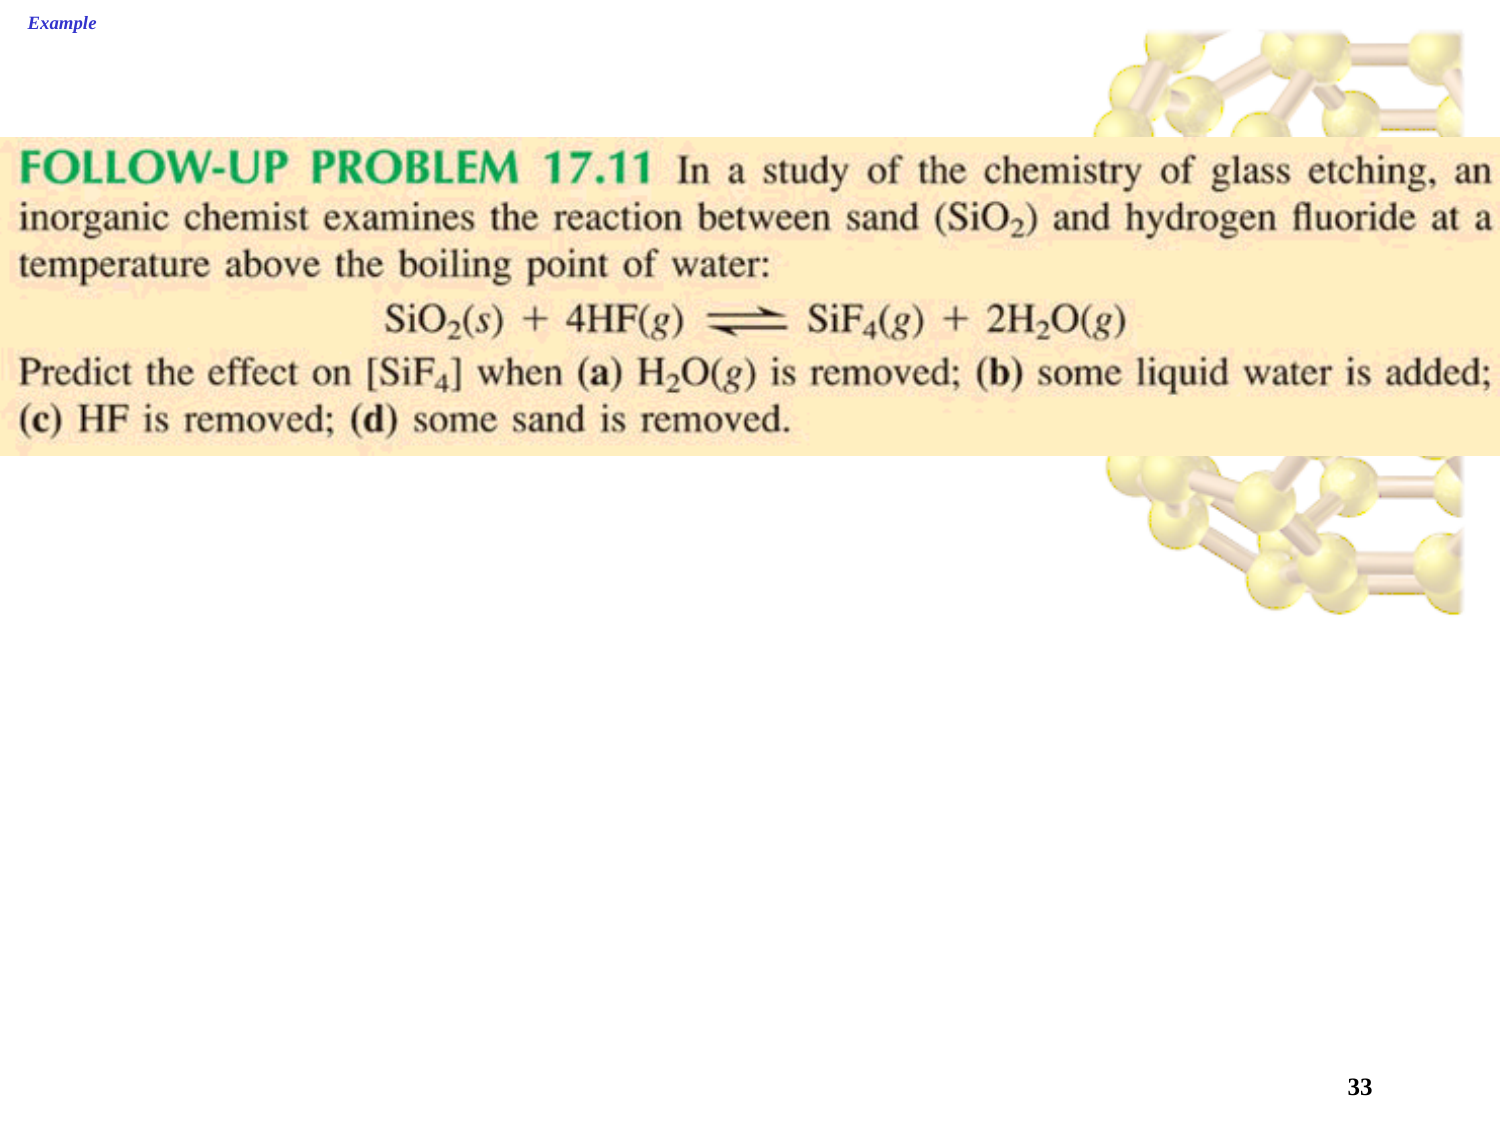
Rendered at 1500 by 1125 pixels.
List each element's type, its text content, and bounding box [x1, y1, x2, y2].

slide_number 33 [1074, 1062, 1388, 1100]
picture [0, 33, 1500, 625]
title Example [12, 12, 1475, 33]
